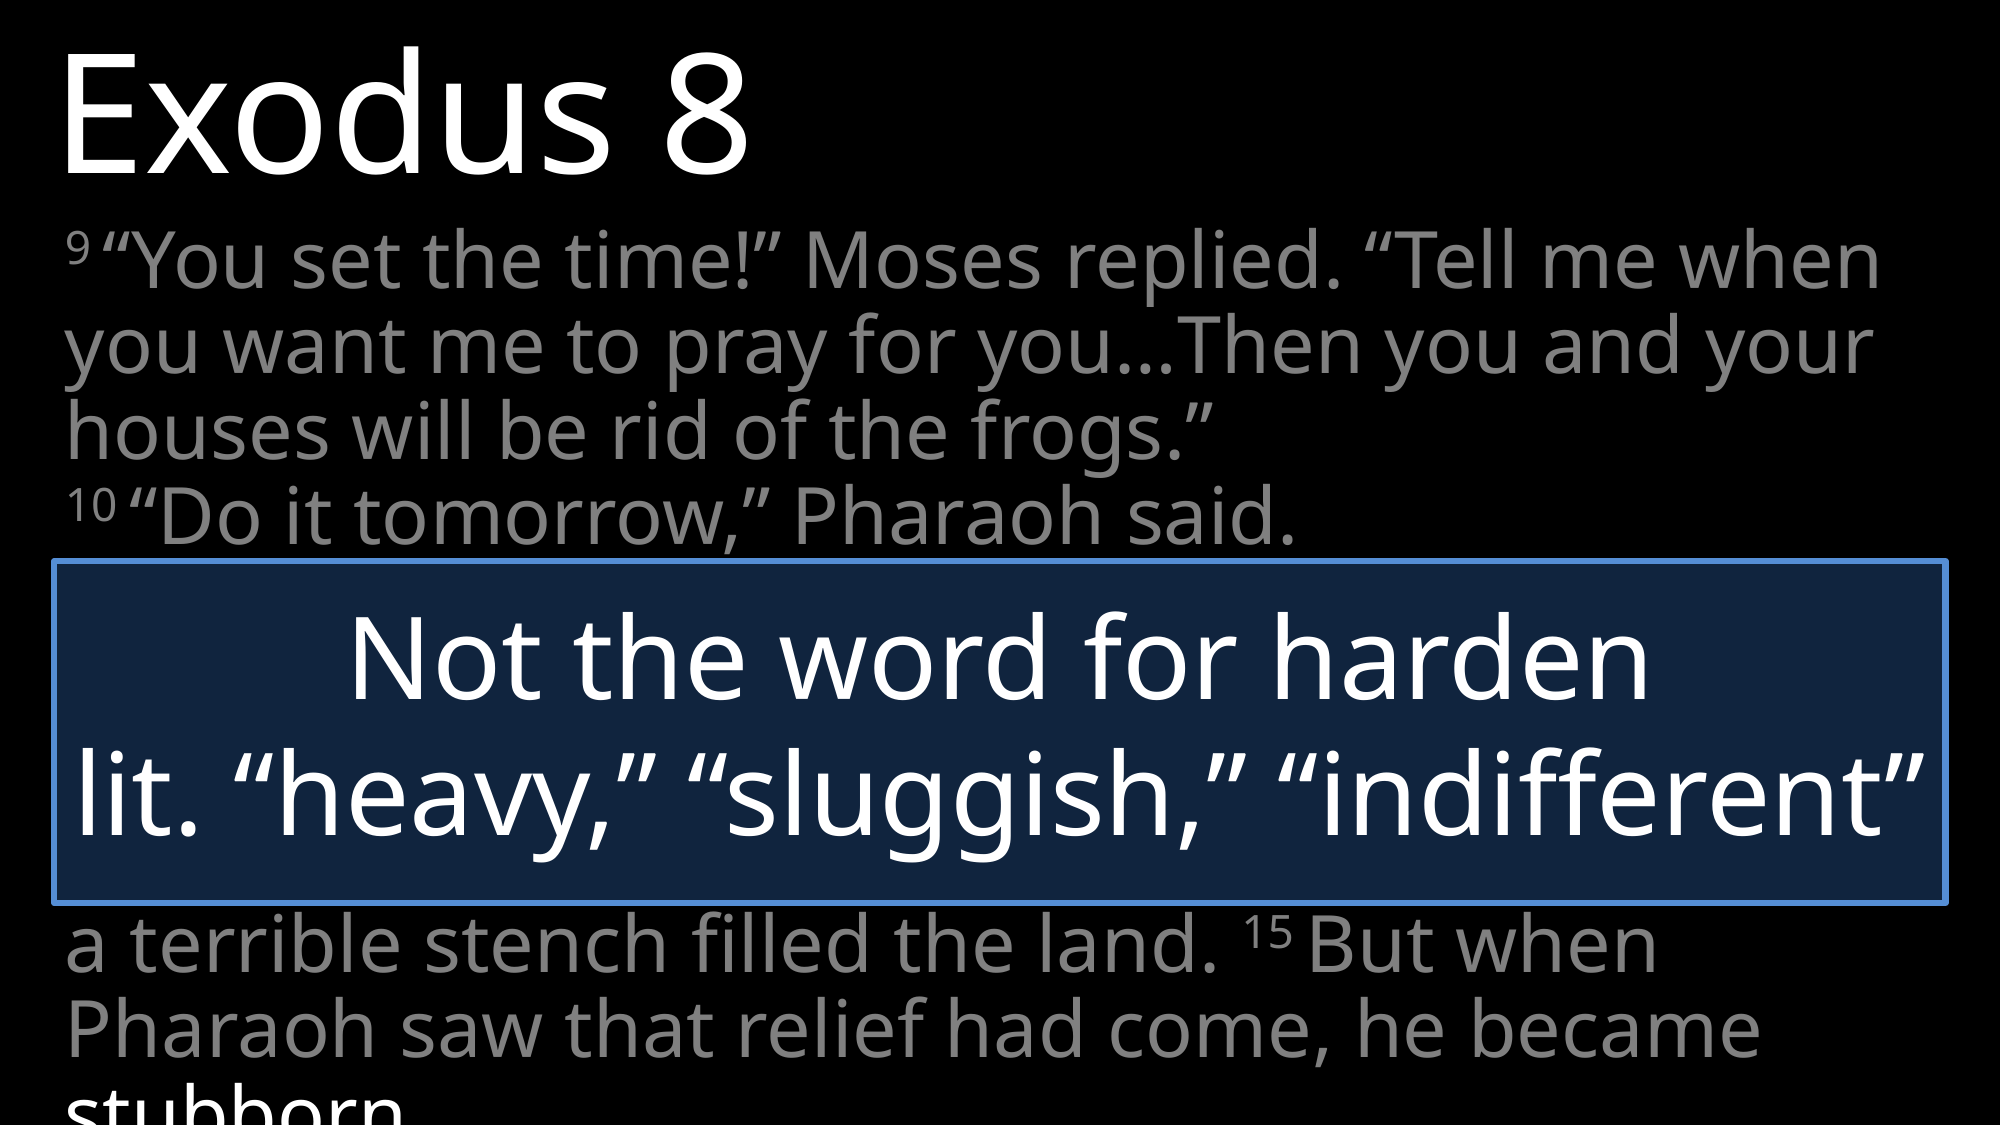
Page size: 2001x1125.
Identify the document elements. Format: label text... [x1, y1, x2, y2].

text_box Not the word for harden lit. “heavy,” “sluggish,” “indifferent” [54, 593, 1943, 868]
text_box 9 “You set the time!” Moses replied. “Tell me when you want me to pray for you…Then you and your houses will be rid of the frogs.” 10 “Do it tomorrow,” Pharaoh said. 12 So Moses and Aaron left Pharaoh’s palace, and Moses cried out to the LORD. 13 The frogs in the houses, the courtyards, and the fields all died. 14 The Egyptians piled them into great heaps, and a terrible stench filled the land. 15 But when Pharaoh saw that relief had come, he became stubborn. [49, 212, 1943, 1125]
text_box [54, 561, 1946, 904]
text_box Exodus 8 [37, 0, 1838, 215]
